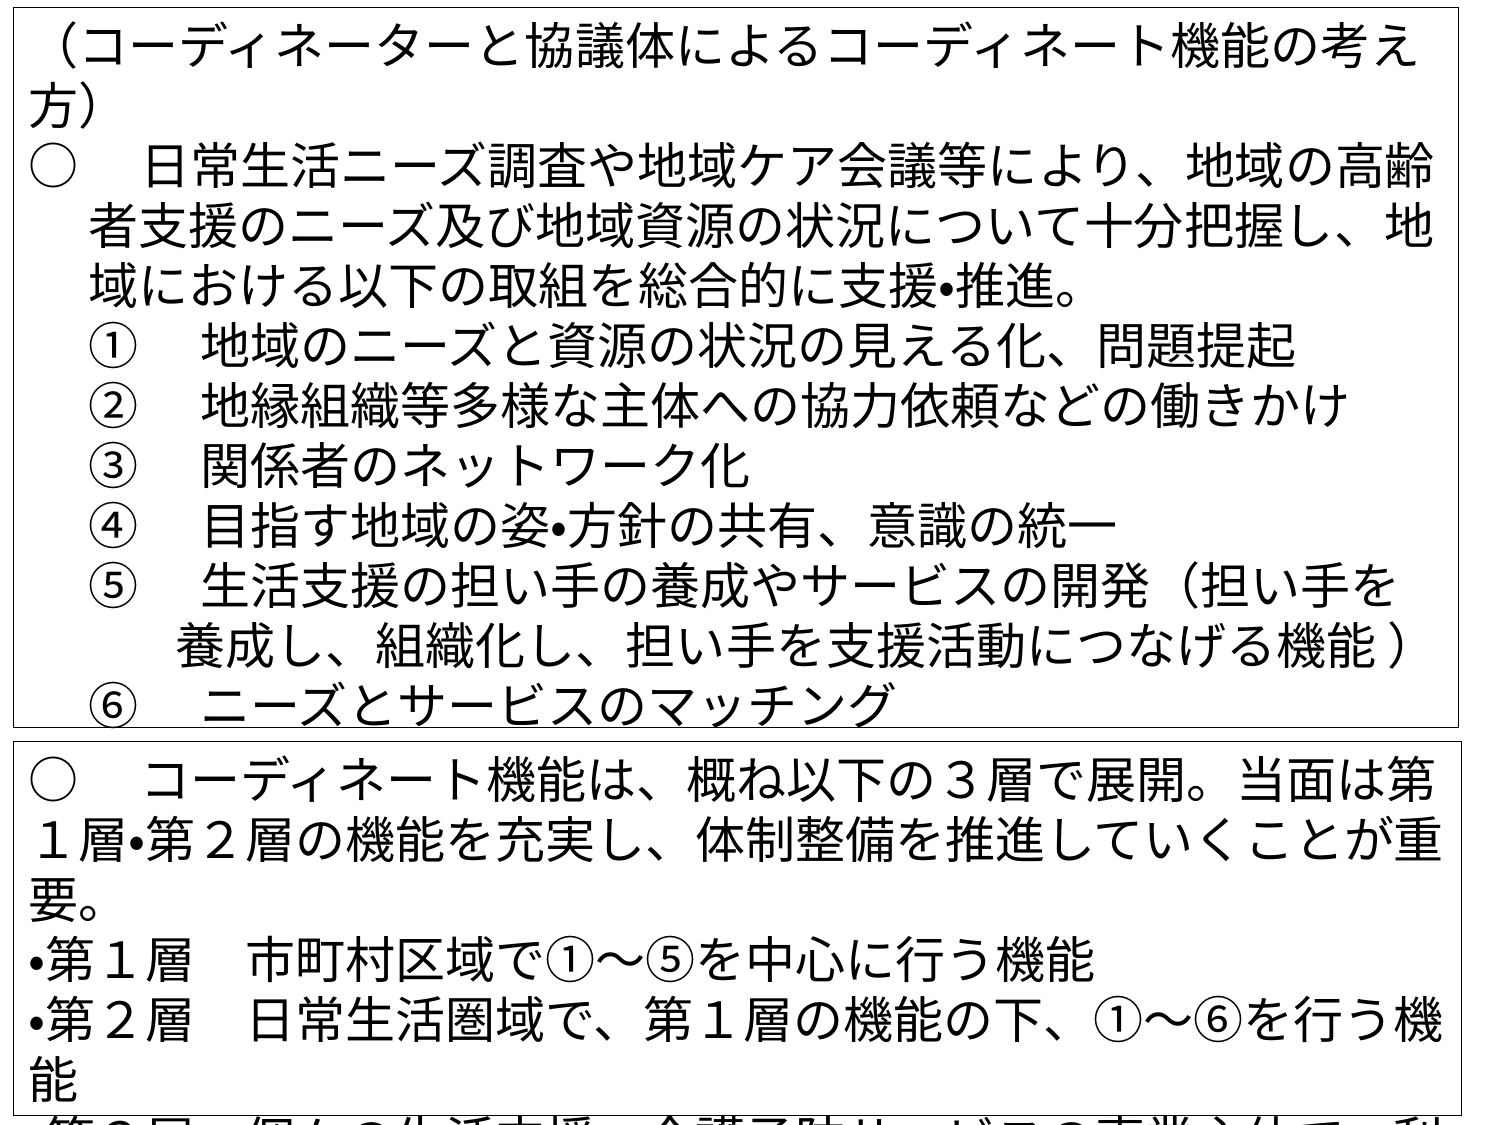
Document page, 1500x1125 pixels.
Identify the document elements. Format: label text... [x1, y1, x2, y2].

list （コーディネーターと協議体によるコーディネート機能の考え方） ○ 日常生活ニーズ調査や地域ケア会議等により、地域の高齢者支援のニーズ及び地域資源の状況について十分把握し、地域における以下の取組を総合的に支援・推進。 ① 地域のニーズと資源の状況の見える化、問題提起 ② 地縁組織等多様な主体への協力依頼などの働きかけ ③ 関係者のネットワーク化 ④ 目指す地域の姿・方針の共有、意識の統一 ⑤ 生活支援の担い手の養成やサービスの開発（担い手を養成し、組織化し、担い手を支援活動につなげる機能 ） ⑥ ニーズとサービスのマッチング [13, 7, 1459, 728]
text_box ○ コーディネート機能は、概ね以下の３層で展開。当面は第１層・第２層の機能を充実し、体制整備を推進していくことが重要。 ・第１層 市町村区域で①～⑤を中心に行う機能 ・第２層 日常生活圏域で、第１層の機能の下、①～⑥を行う機能 ・第３層 個々の生活支援、介護予防サービスの事業主体で、利用者と提供者をマッチングする機能 [13, 741, 1462, 1116]
